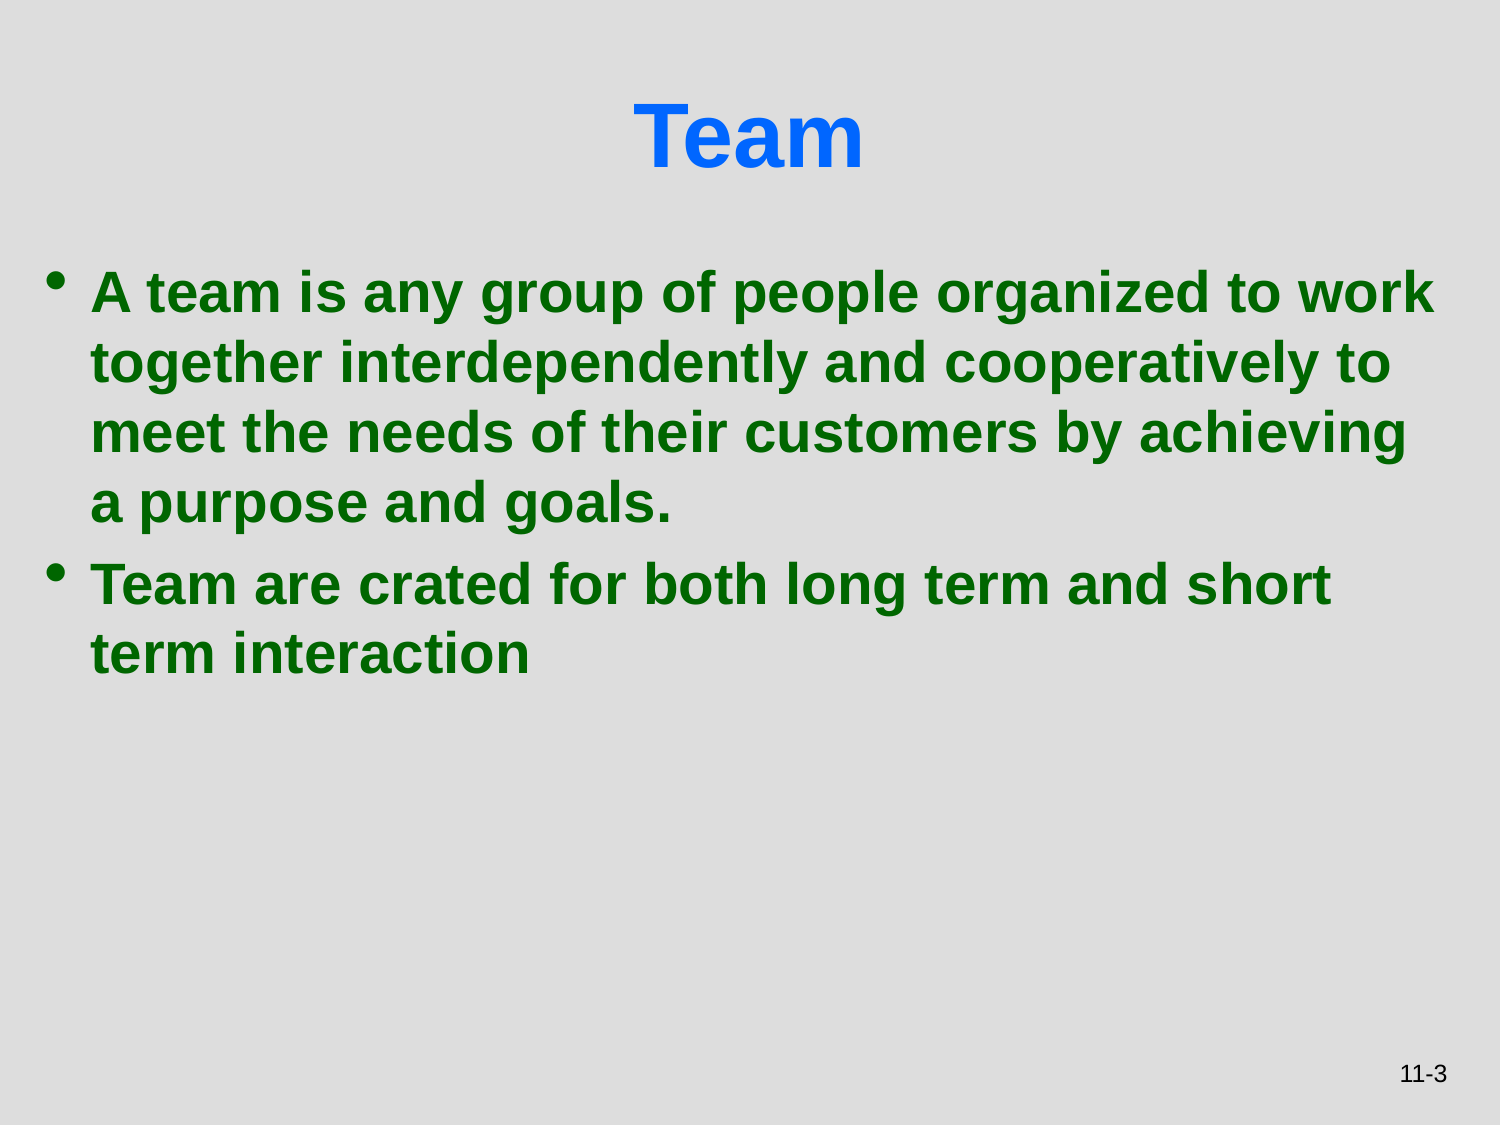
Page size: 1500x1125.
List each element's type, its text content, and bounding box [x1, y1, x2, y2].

title Team [24, 37, 1476, 226]
list A team is any group of people organized to work together interdependently and cooperatively to meet the needs of their customers by achieving a purpose and goals. Team are crated for both long term and short term interaction [29, 246, 1474, 922]
